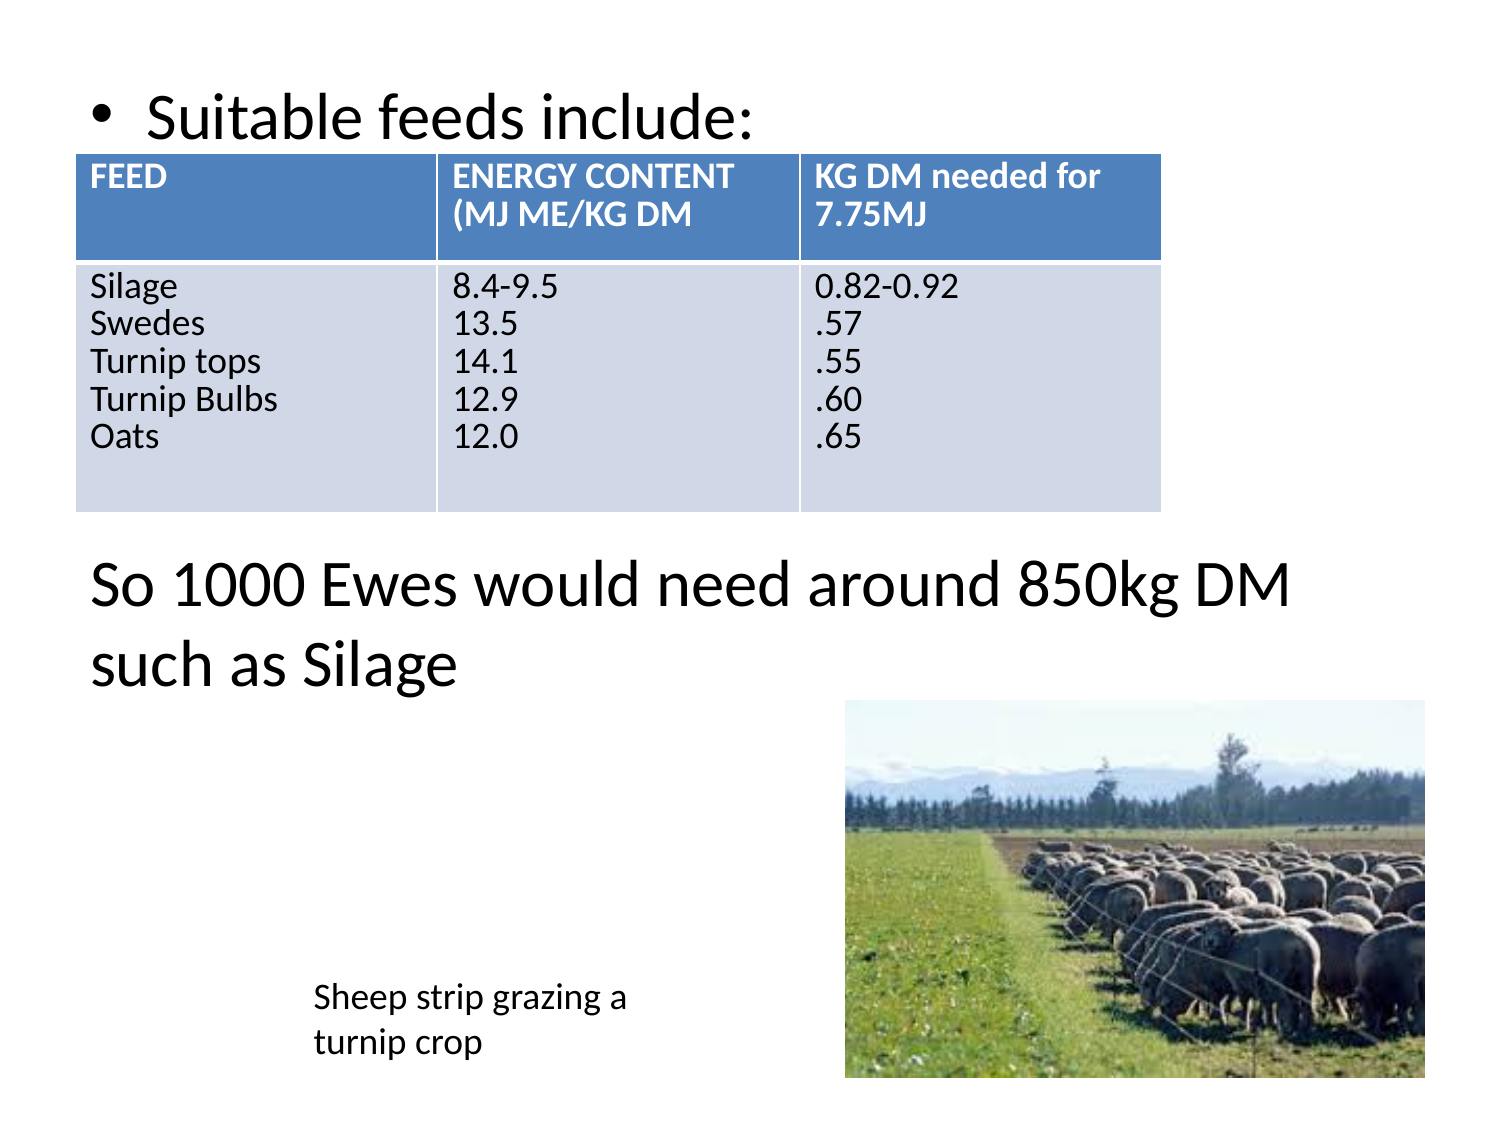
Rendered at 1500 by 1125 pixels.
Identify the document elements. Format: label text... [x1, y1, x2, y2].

list Suitable feeds include: So 1000 Ewes would need around 850kg DM such as Silage [75, 65, 1425, 1078]
table_cell 8.4-9.5 13.5 14.1 12.9 12.0 [438, 265, 799, 512]
table_cell Silage Swedes Turnip tops Turnip Bulbs Oats [76, 265, 436, 512]
table_header FEED [76, 154, 436, 260]
text_box Sheep strip grazing a turnip crop [298, 964, 697, 1070]
table_header ENERGY CONTENT (MJ ME/KG DM [438, 154, 799, 260]
picture [845, 700, 1426, 1078]
table_cell 0.82-0.92 .57 .55 .60 .65 [801, 265, 1161, 512]
table_header KG DM needed for 7.75MJ [801, 154, 1161, 260]
